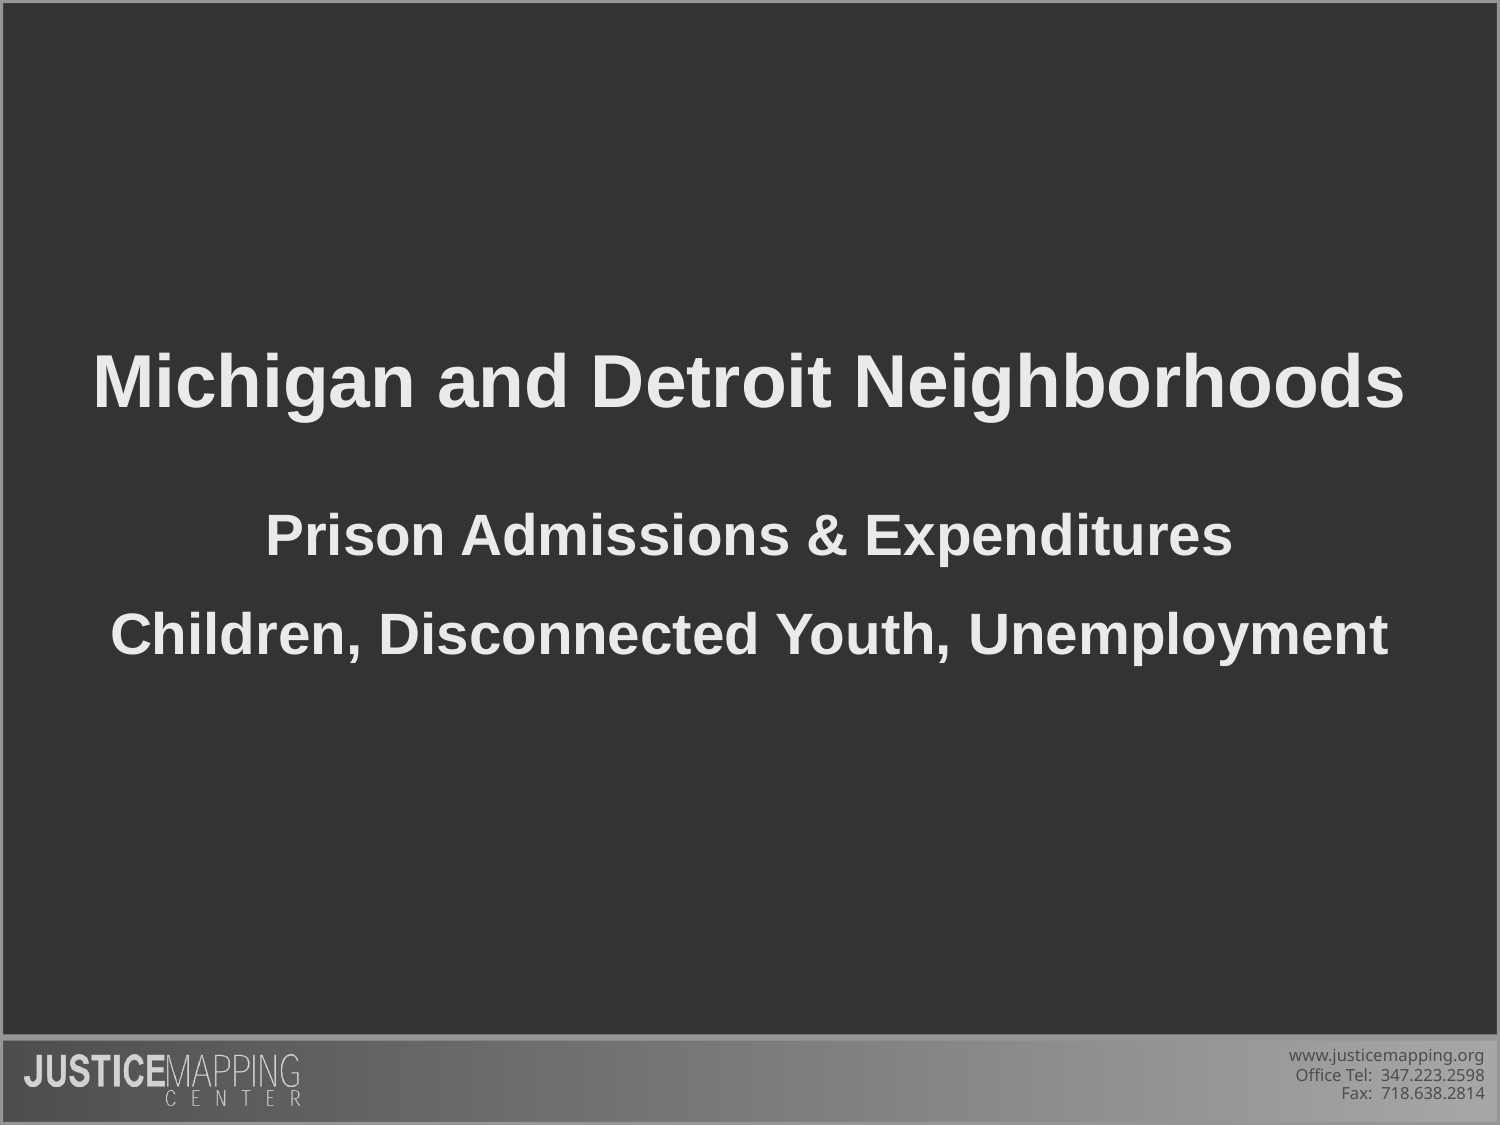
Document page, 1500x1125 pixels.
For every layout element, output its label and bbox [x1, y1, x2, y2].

text_box [0, 0, 1500, 1125]
